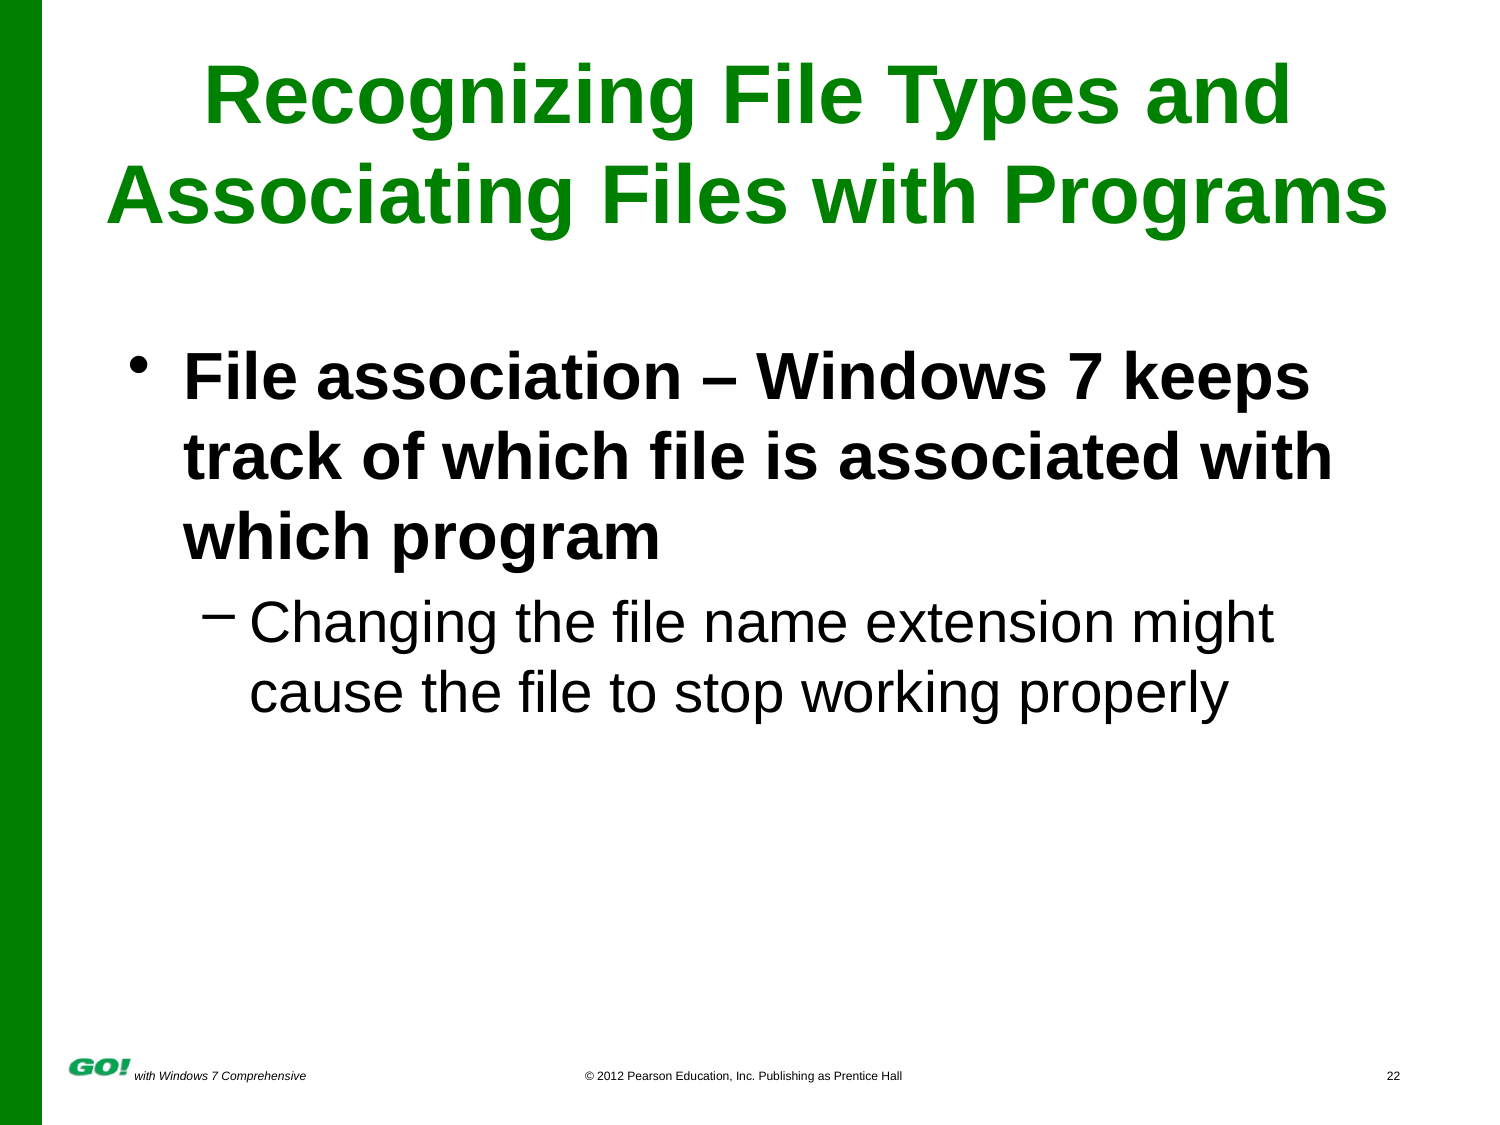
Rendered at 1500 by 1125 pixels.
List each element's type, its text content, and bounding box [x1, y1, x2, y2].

title Recognizing File Types and Associating Files with Programs [73, 45, 1424, 234]
list File association – Windows 7 keeps track of which file is associated with which program Changing the file name extension might cause the file to stop working properly [112, 324, 1388, 1001]
picture [62, 1049, 138, 1086]
